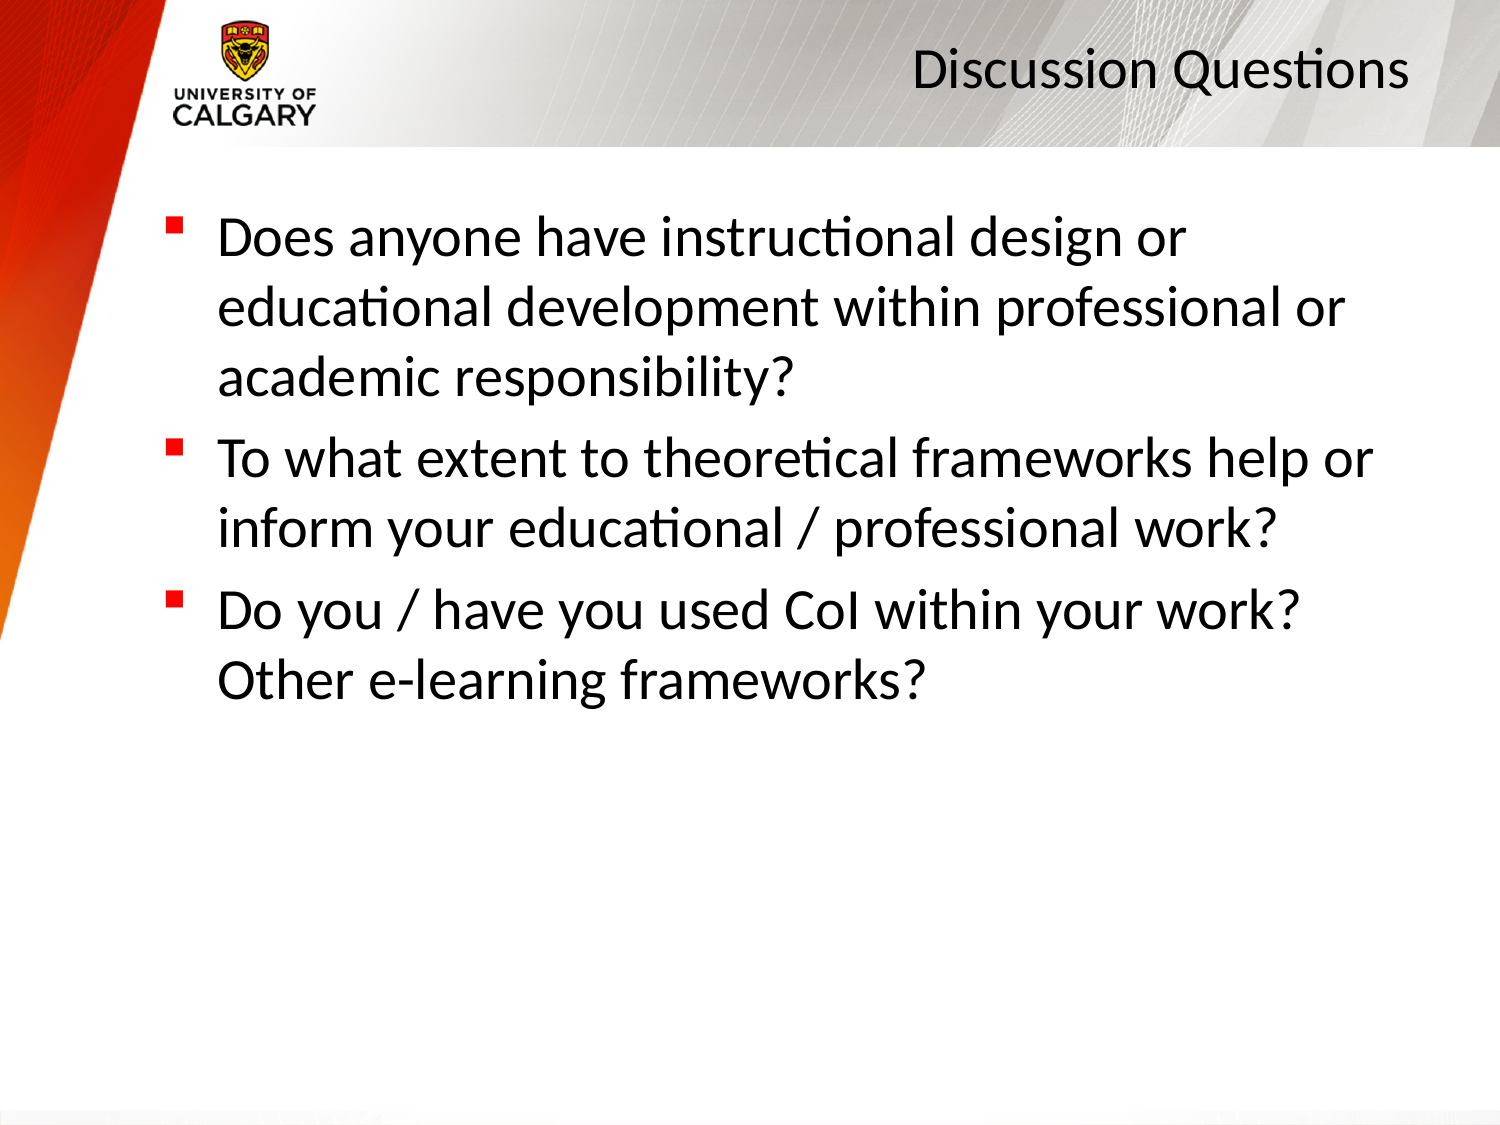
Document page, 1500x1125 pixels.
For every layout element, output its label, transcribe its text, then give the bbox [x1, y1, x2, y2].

list Does anyone have instructional design or educational development within professional or academic responsibility? To what extent to theoretical frameworks help or inform your educational / professional work? Do you / have you used CoI within your work? Other e-learning frameworks? [146, 190, 1434, 1005]
title Discussion Questions [446, 0, 1425, 131]
picture [0, 0, 1500, 1125]
